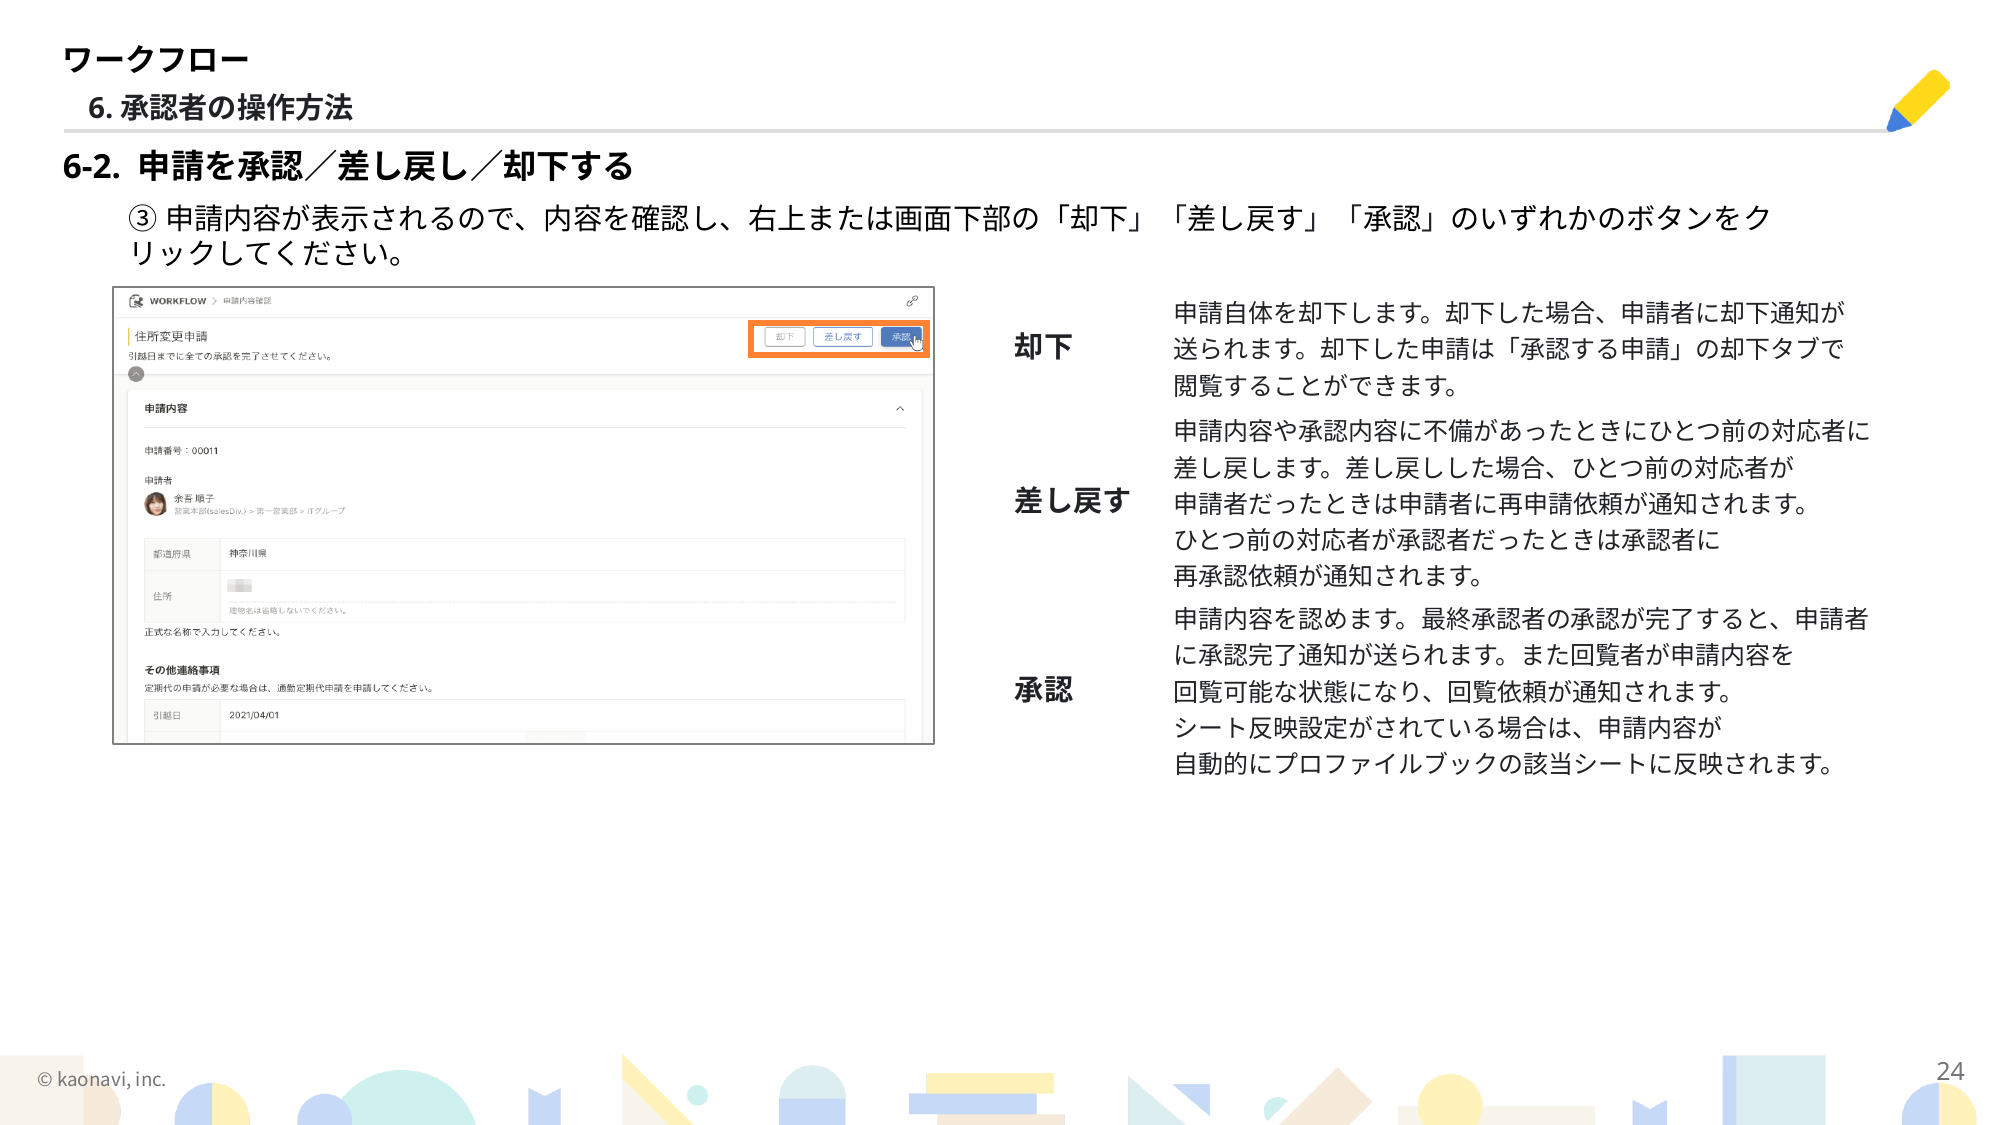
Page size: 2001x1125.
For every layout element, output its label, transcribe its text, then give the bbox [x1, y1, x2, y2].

table_cell 承認 [1000, 592, 1159, 784]
text_box ➂申請内容が表示されるので、内容を確認し、右上または画面下部の「却下」「差し戻す」「承認」のいずれかのボタンをクリックしてください。 [113, 192, 1841, 278]
table_header 申請自体を却下します。却下した場合、申請者に却下通知が 送られます。却下した申請は「承認する申請」の却下タブで 閲覧することができます。 [1159, 286, 1909, 404]
table_cell 申請内容を認めます。最終承認者の承認が完了すると、申請者に承認完了通知が送られます。また回覧者が申請内容を 回覧可能な状態になり、回覧依頼が通知されます。 シート反映設定がされている場合は、申請内容が 自動的にプロファイルブックの該当シートに反映されます。 [1159, 592, 1909, 784]
table_cell 申請内容や承認内容に不備があったときにひとつ前の対応者に 差し戻します。差し戻しした場合、ひとつ前の対応者が 申請者だったときは申請者に再申請依頼が通知されます。 ひとつ前の対応者が承認者だったときは承認者に 再承認依頼が通知されます。 [1159, 404, 1909, 592]
picture [1878, 66, 1953, 140]
table_cell 差し戻す [1000, 404, 1159, 592]
picture [0, 1004, 2000, 1125]
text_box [113, 287, 934, 743]
text_box 6.承認者の操作方法 [73, 81, 1711, 132]
table_header 却下 [1000, 286, 1159, 404]
text_box ワークフロー [47, 32, 1624, 86]
text_box 6-2. 申請を承認／差し戻し／却下する [47, 137, 980, 193]
